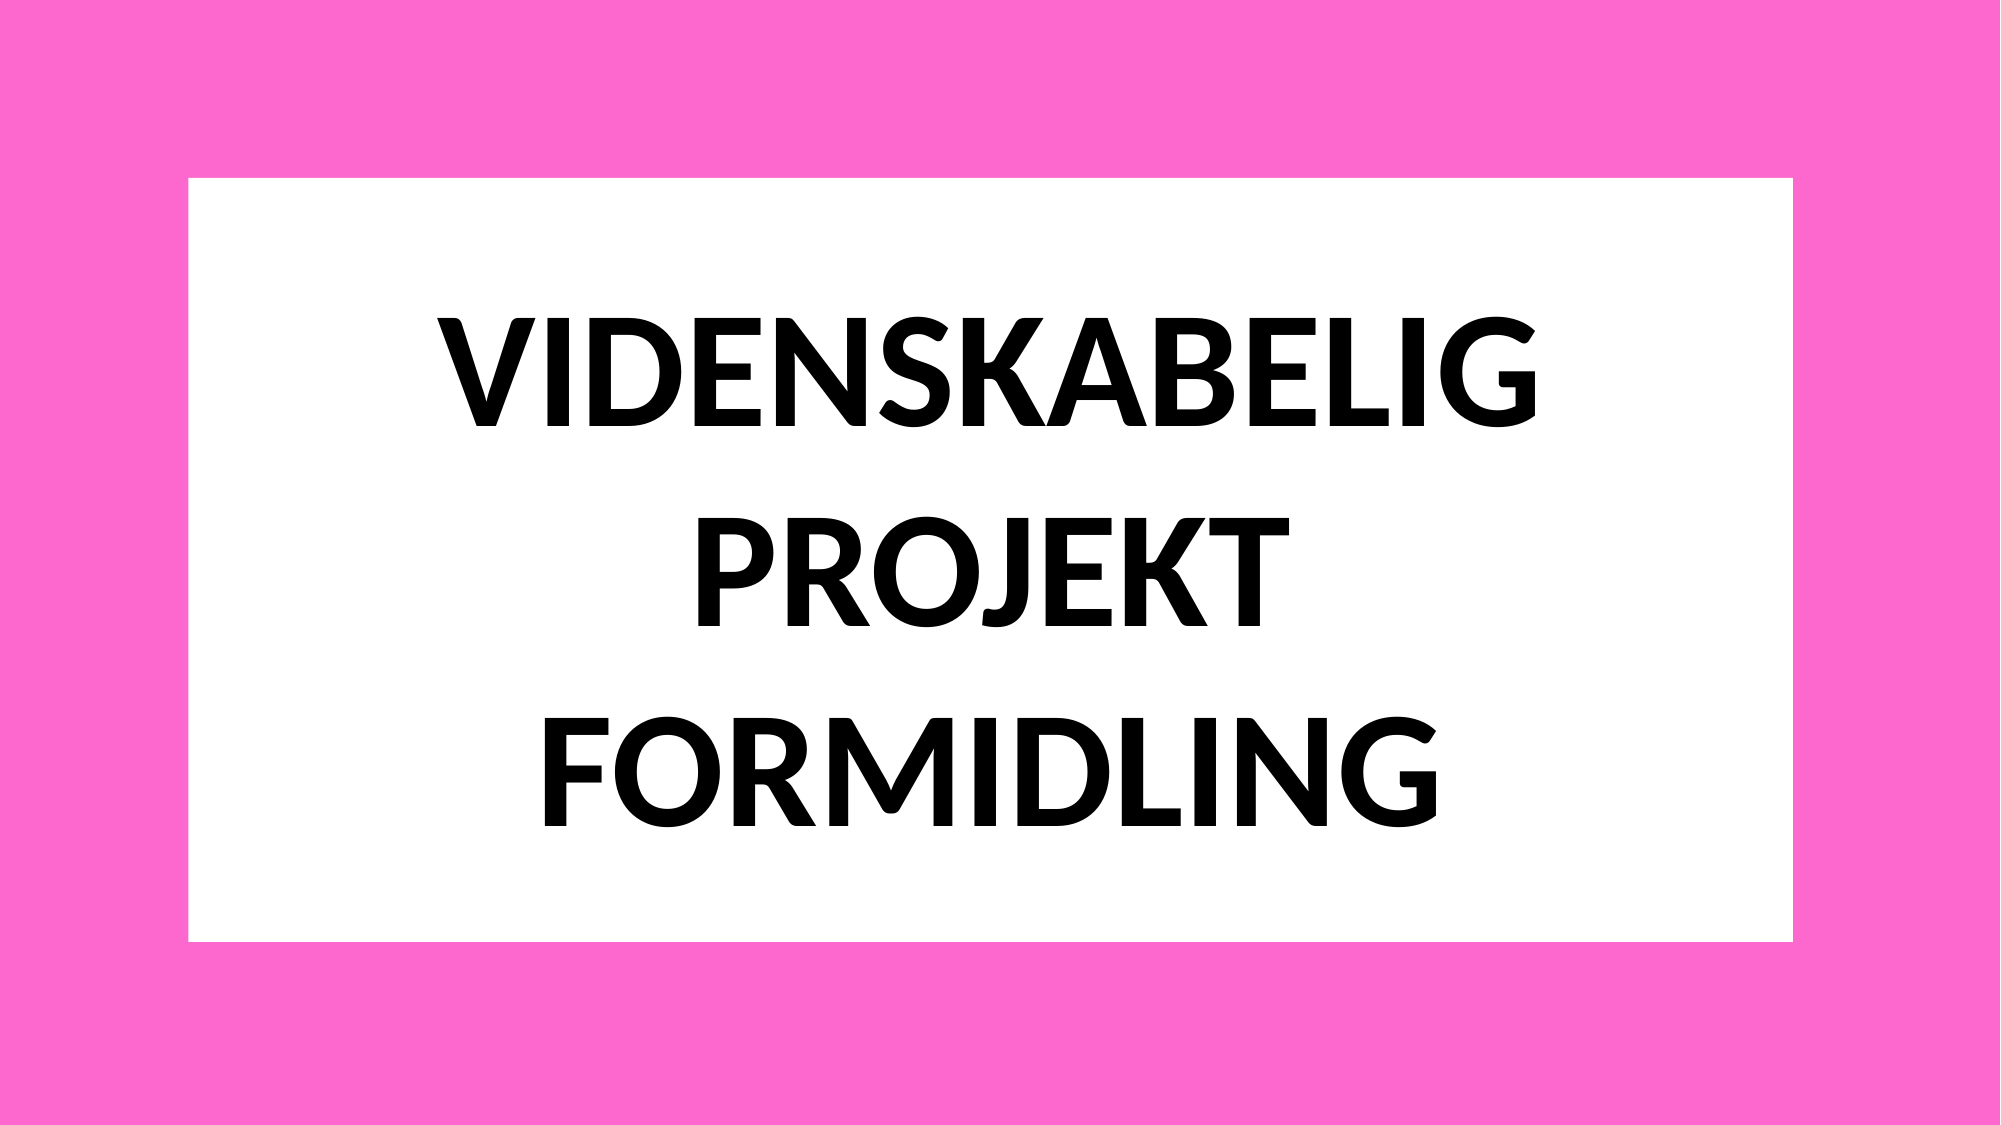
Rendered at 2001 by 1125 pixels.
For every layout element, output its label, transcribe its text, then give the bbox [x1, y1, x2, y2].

text_box VIDENSKABELIG PROJEKT FORMIDLING [187, 177, 1794, 943]
